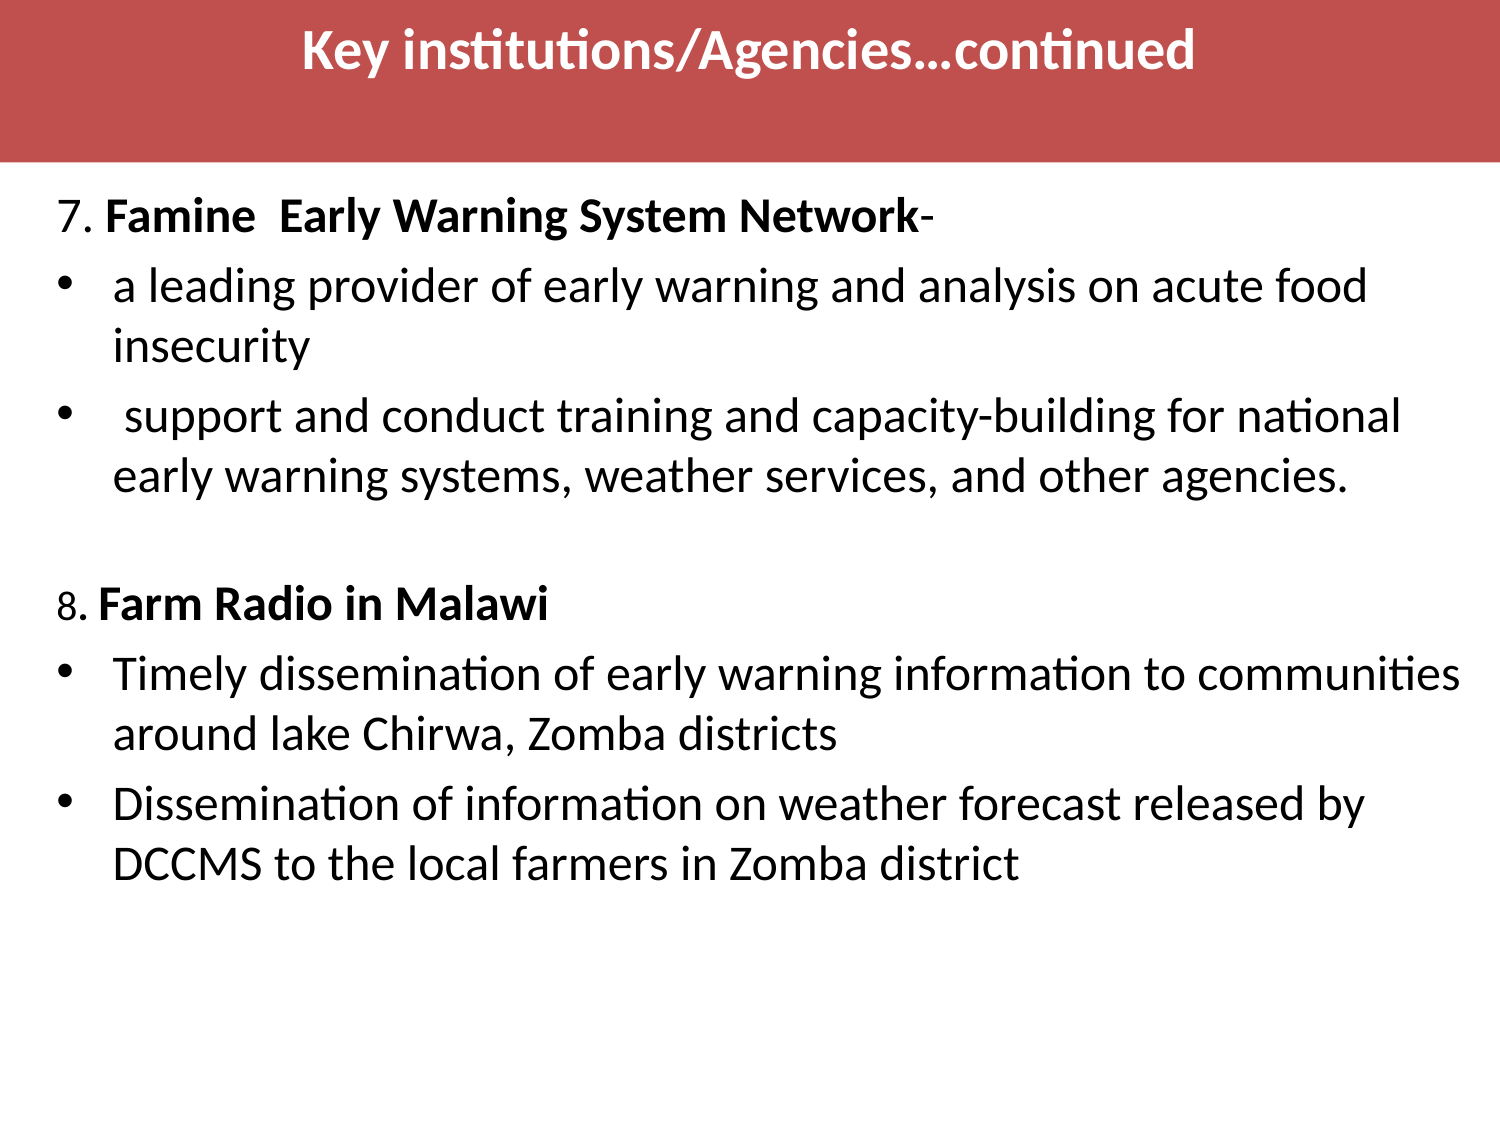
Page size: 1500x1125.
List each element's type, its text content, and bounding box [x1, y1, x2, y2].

title Key institutions/Agencies…continued [0, 0, 1500, 163]
list 7. Famine Early Warning System Network- a leading provider of early warning and analysis on acute food insecurity support and conduct training and capacity-building for national early warning systems, weather services, and other agencies. 8. Farm Radio in Malawi Timely dissemination of early warning information to communities around lake Chirwa, Zomba districts Dissemination of information on weather forecast released by DCCMS to the local farmers in Zomba district [41, 174, 1484, 1076]
